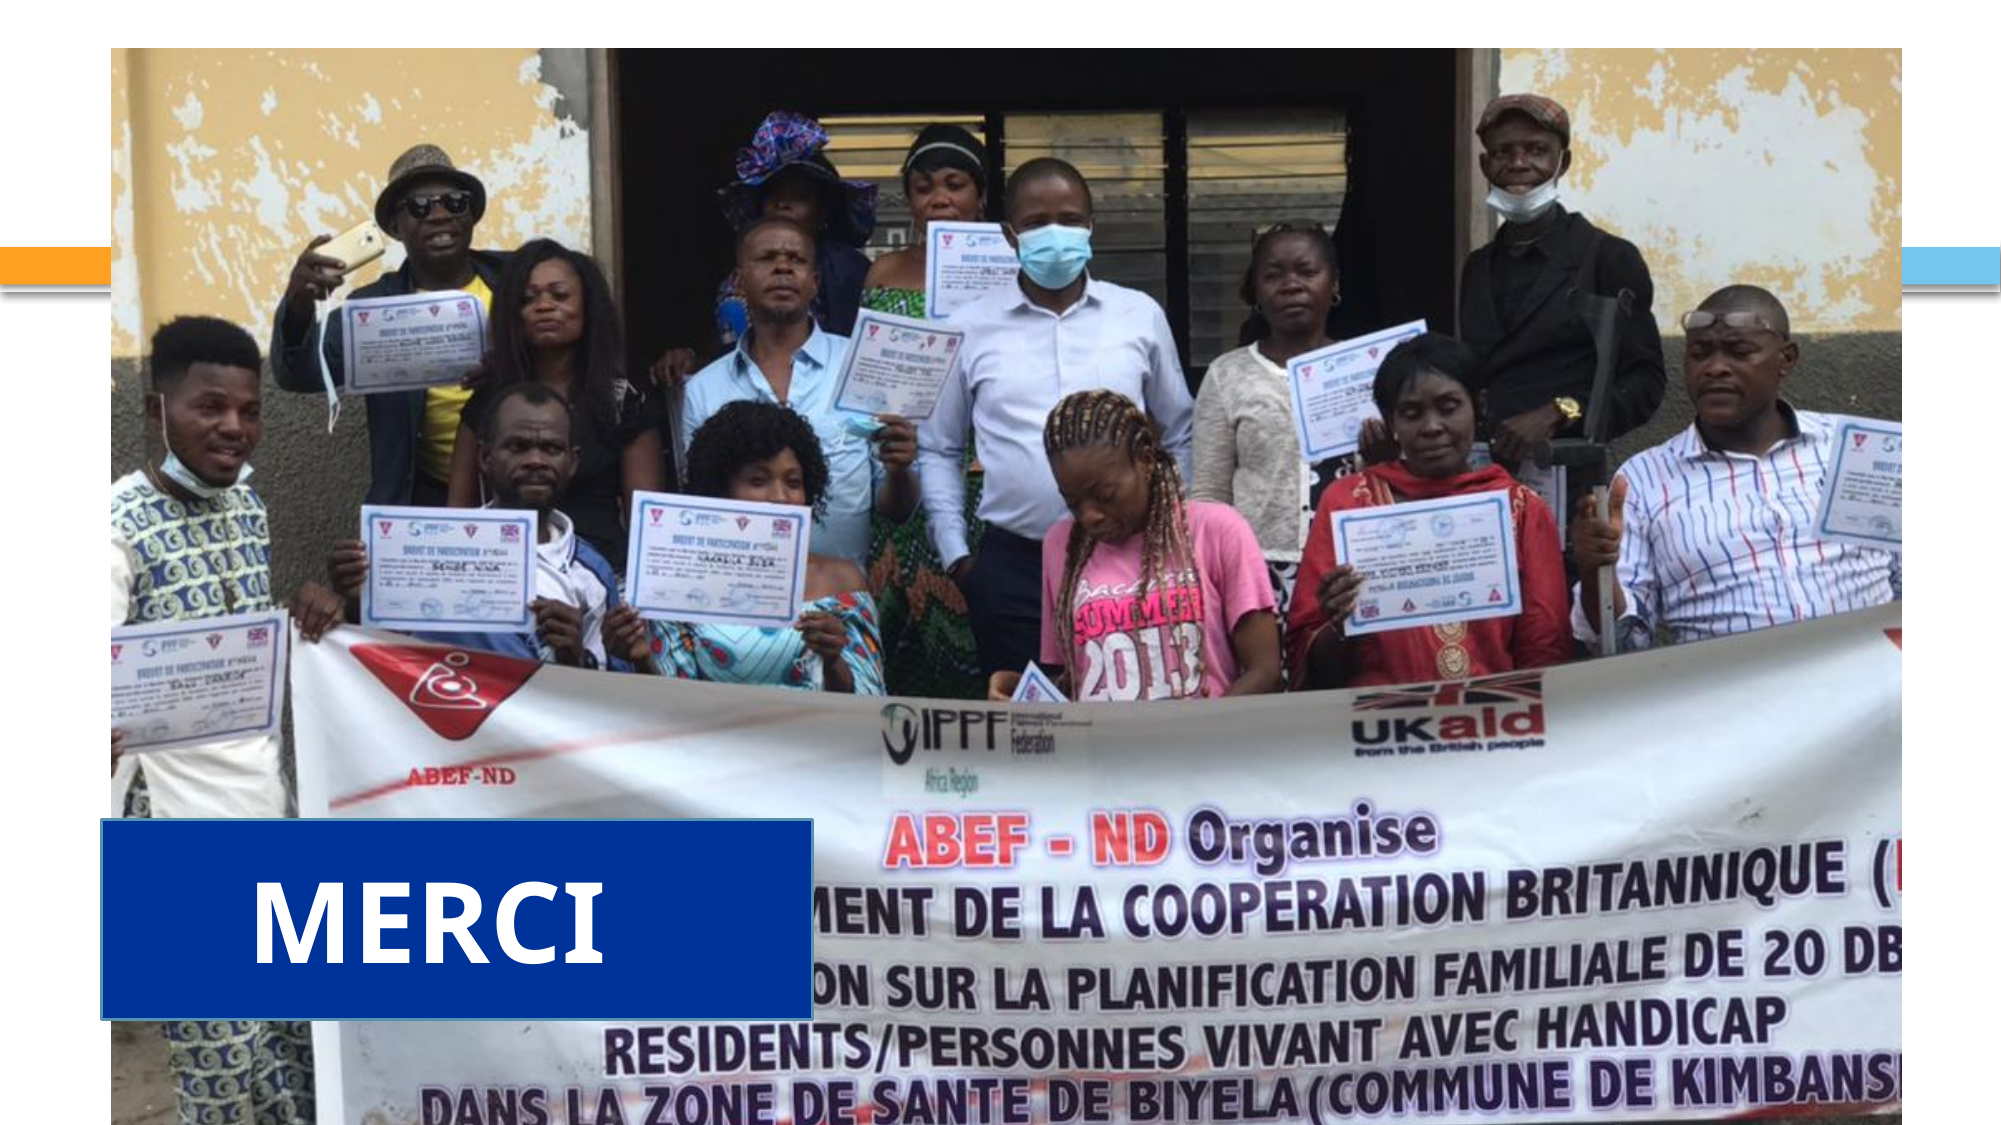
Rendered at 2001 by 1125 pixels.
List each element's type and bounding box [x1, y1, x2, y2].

picture [111, 48, 1903, 1125]
text_box [100, 818, 106, 1021]
